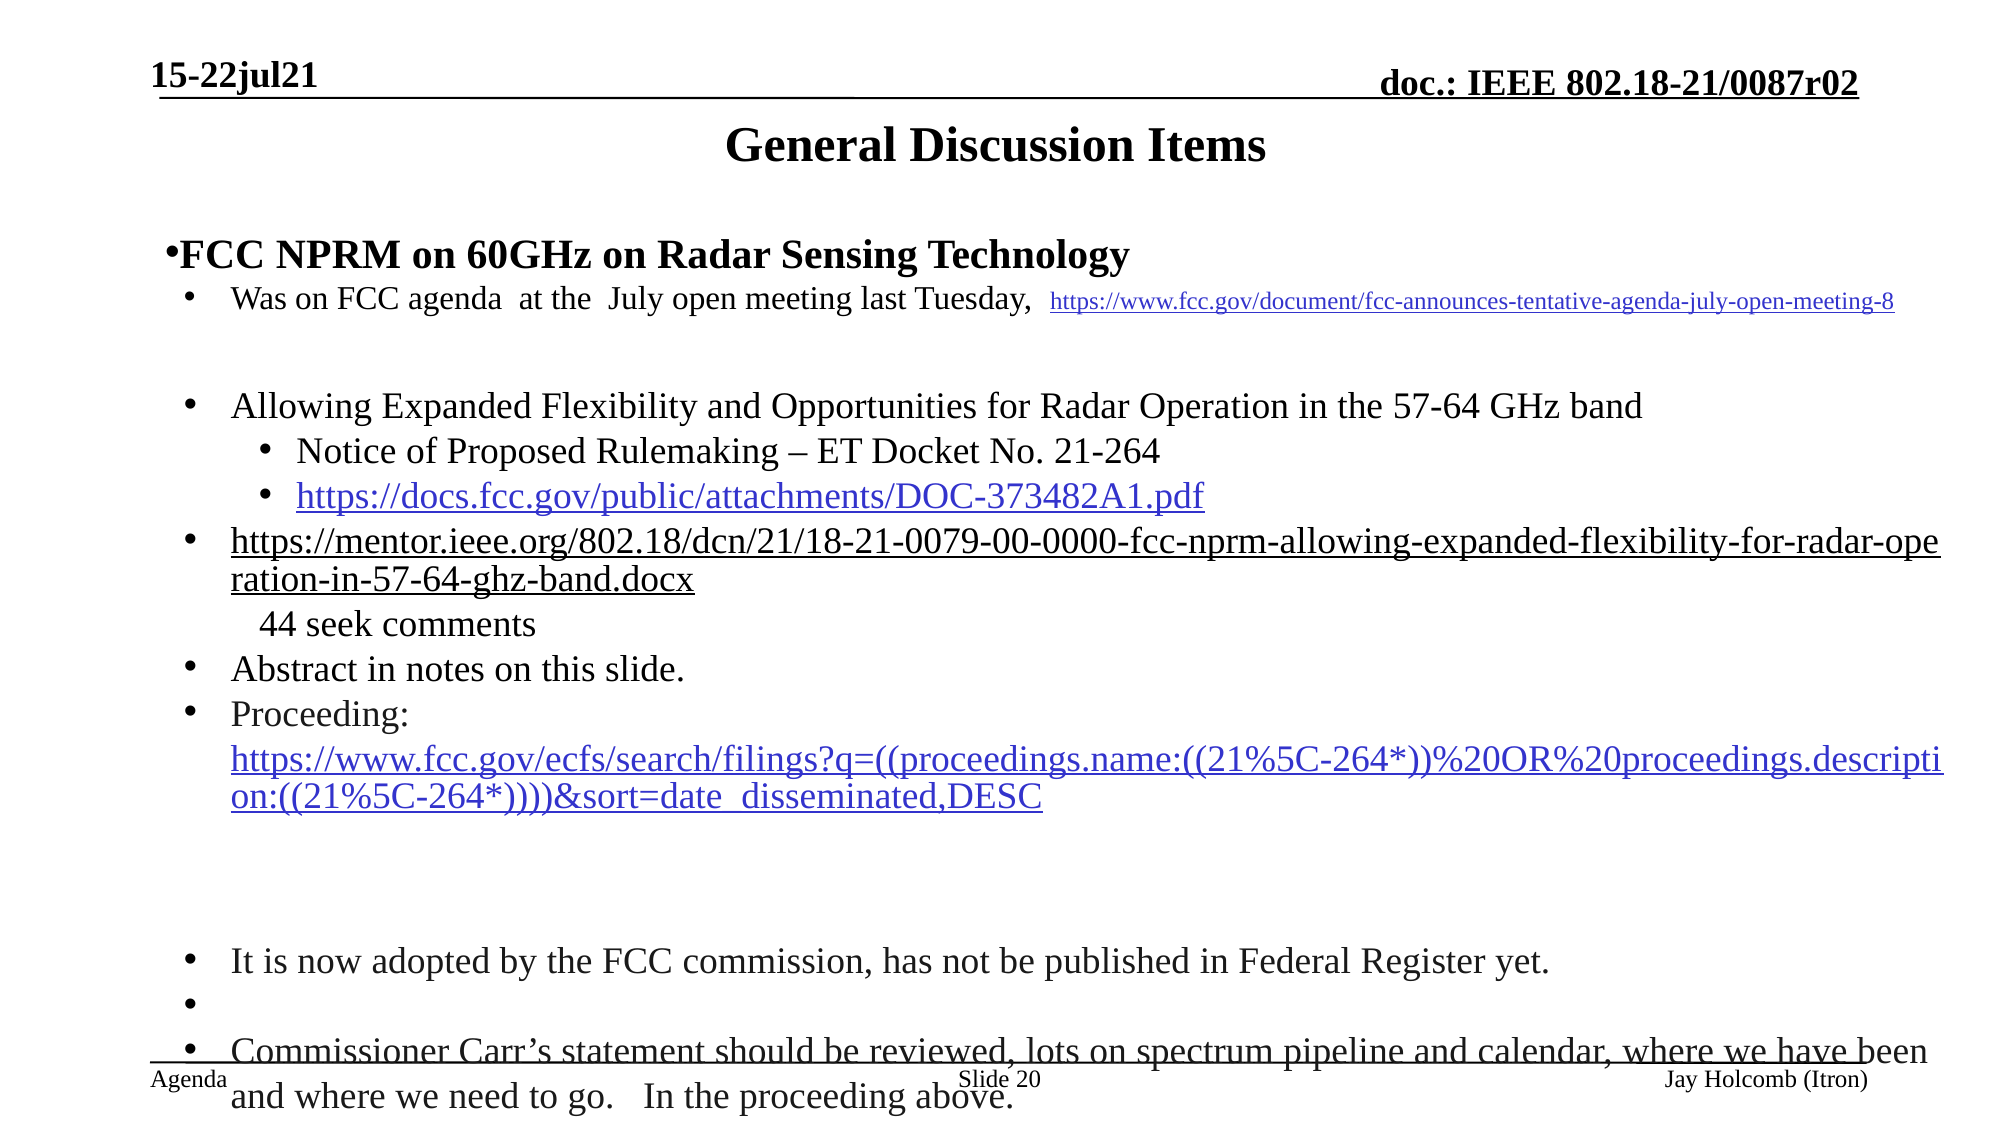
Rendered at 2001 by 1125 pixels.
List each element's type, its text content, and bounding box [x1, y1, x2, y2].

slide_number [149, 49, 651, 95]
footer Jay Holcomb (Itron) [1171, 1061, 1869, 1093]
slide_number Slide 20 [933, 1061, 1067, 1123]
title General Discussion Items [364, 103, 1640, 168]
list FCC NPRM on 60GHz on Radar Sensing Technology Was on FCC agenda at the July open meeting last Tuesday, https://www.fcc.gov/document/fcc-announces-tentative-agenda-july-open-meeting-8 Allowing Expanded Flexibility and Opportunities for Radar Operation in the 57-64 GHz band Notice of Proposed Rulemaking – ET Docket No. 21-264 https://docs.fcc.gov/public/attachments/DOC-373482A1.pdf https://mentor.ieee.org/802.18/dcn/21/18-21-0079-00-0000-fcc-nprm-allowing-expanded-flexibility-for-radar-operation-in-57-64-ghz-band.docx 44 seek comments Abstract in notes on this slide. Proceeding: https://www.fcc.gov/ecfs/search/filings?q=((proceedings.name:((21%5C-264*))%20OR%20proceedings.description:((21%5C-264*))))&sort=date_disseminated,DESC It is now adopted by the FCC commission, has not be published in Federal Register yet. Commissioner Carr’s statement should be reviewed, lots on spectrum pipeline and calendar, where we have been and where we need to go. In the proceeding above. Need to keep an eye on this one. [149, 168, 1963, 1068]
